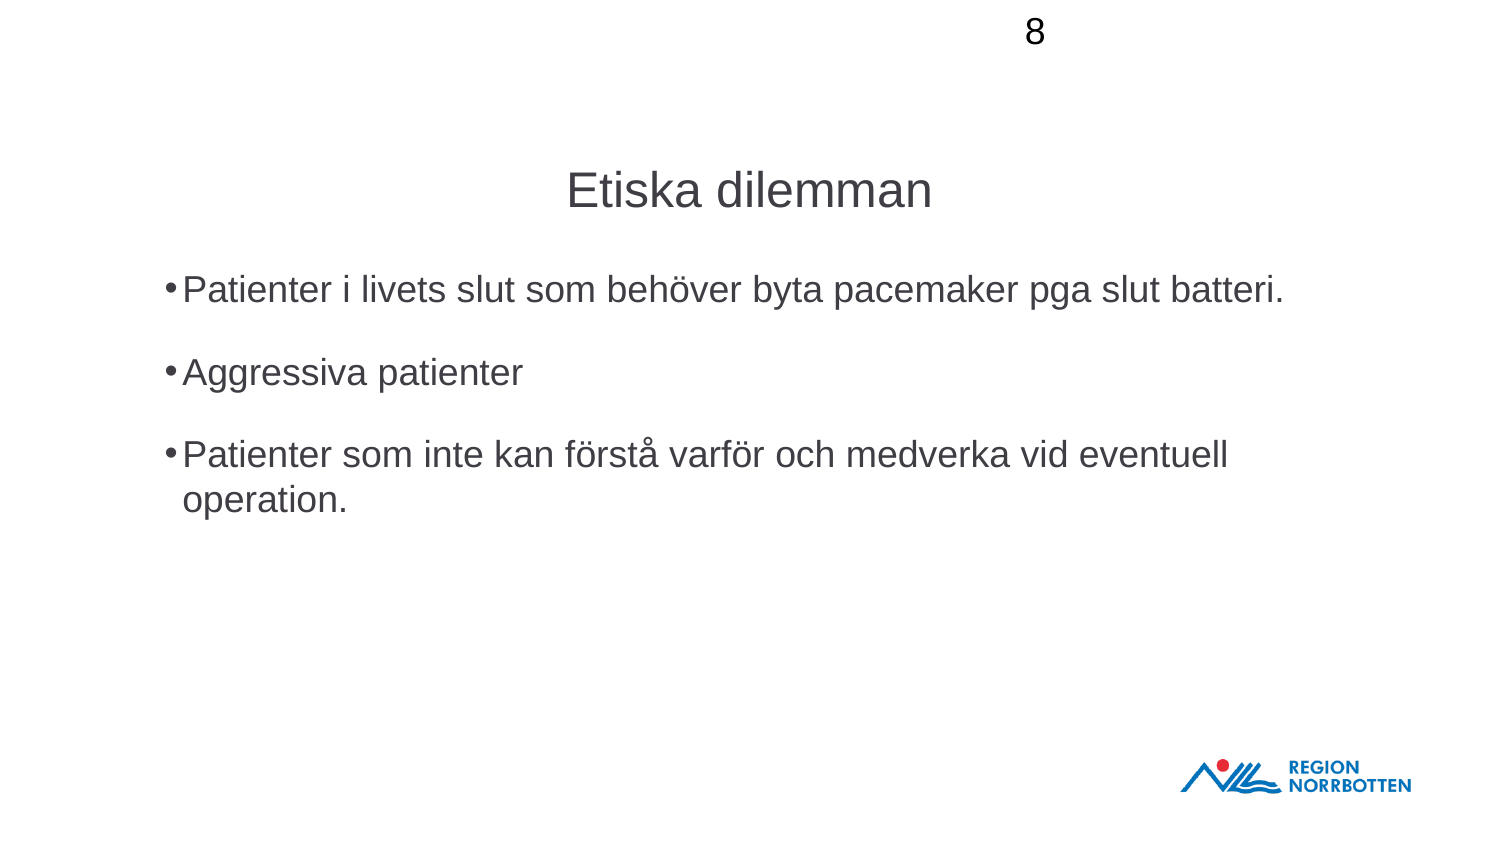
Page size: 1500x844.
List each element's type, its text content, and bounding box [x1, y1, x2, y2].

slide_number 8 [1009, 0, 1350, 150]
title Etiska dilemman [149, 150, 1350, 258]
picture [1170, 749, 1423, 803]
list Patienter i livets slut som behöver byta pacemaker pga slut batteri. Aggressiva patienter Patienter som inte kan förstå varför och medverka vid eventuell operation. [149, 258, 1350, 694]
